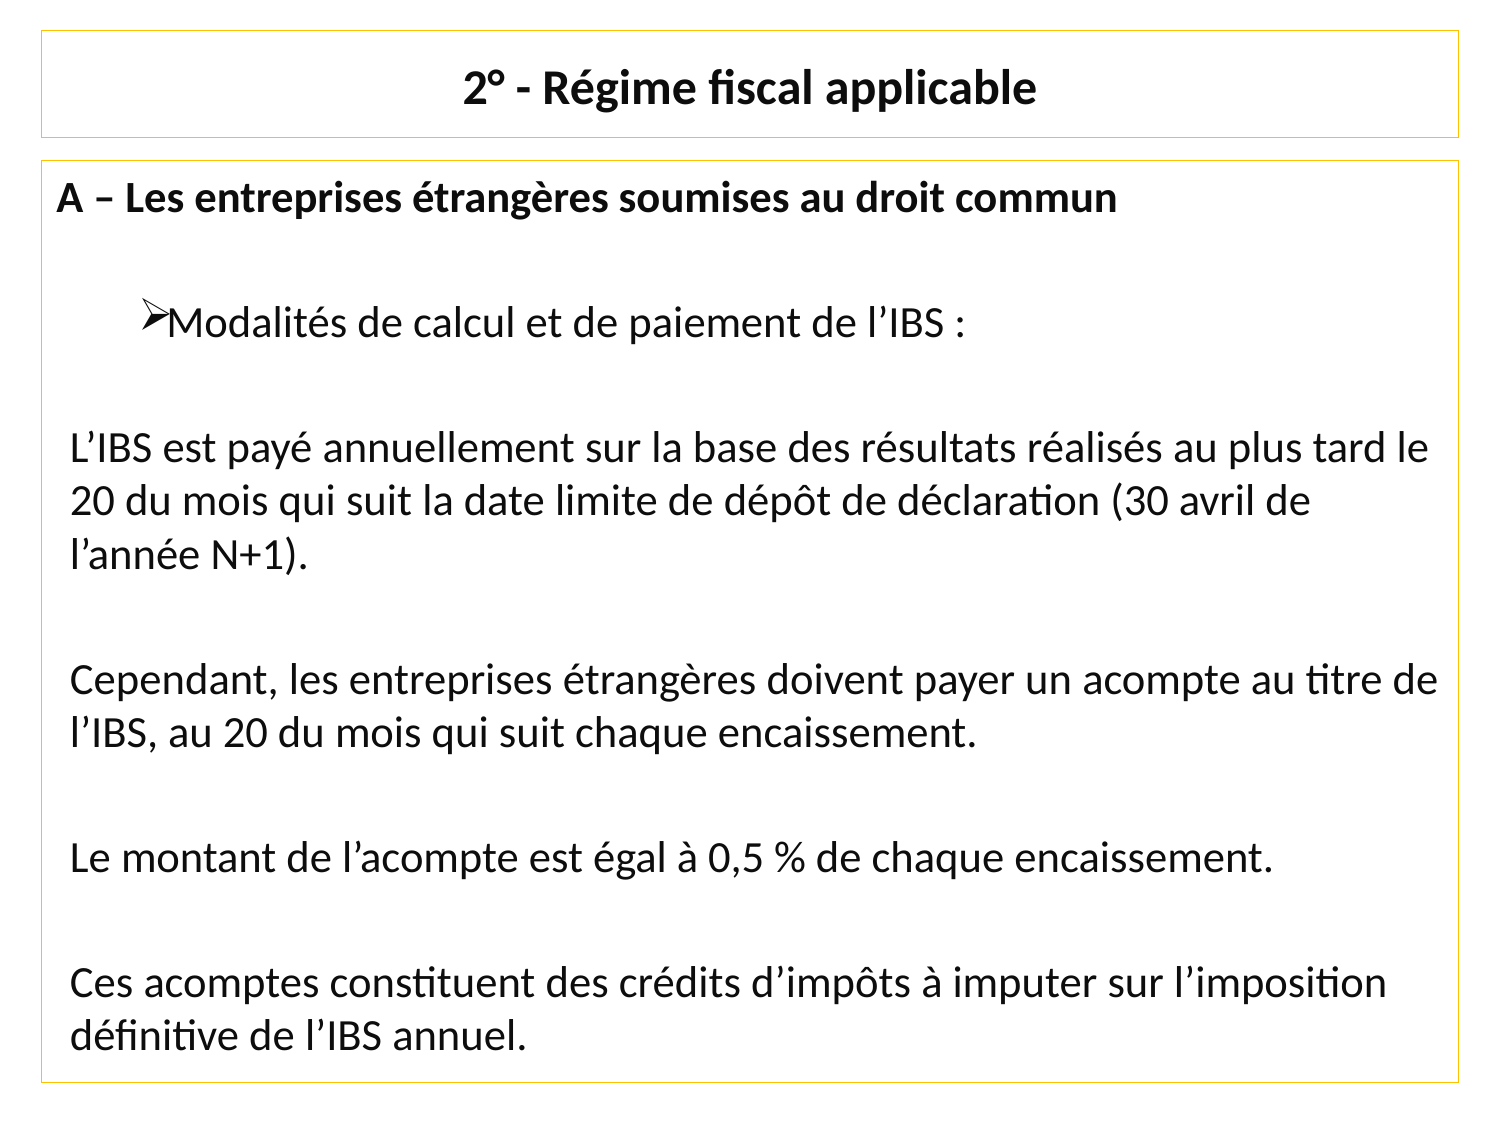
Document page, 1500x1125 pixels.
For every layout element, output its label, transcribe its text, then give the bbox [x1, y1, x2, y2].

title 2° - Régime fiscal applicable [41, 30, 1459, 138]
subtitle A – Les entreprises étrangères soumises au droit commun Modalités de calcul et de paiement de l’IBS : L’IBS est payé annuellement sur la base des résultats réalisés au plus tard le 20 du mois qui suit la date limite de dépôt de déclaration (30 avril de l’année N+1). Cependant, les entreprises étrangères doivent payer un acompte au titre de l’IBS, au 20 du mois qui suit chaque encaissement. Le montant de l’acompte est égal à 0,5 % de chaque encaissement. Ces acomptes constituent des crédits d’impôts à imputer sur l’imposition définitive de l’IBS annuel. [41, 160, 1459, 1083]
